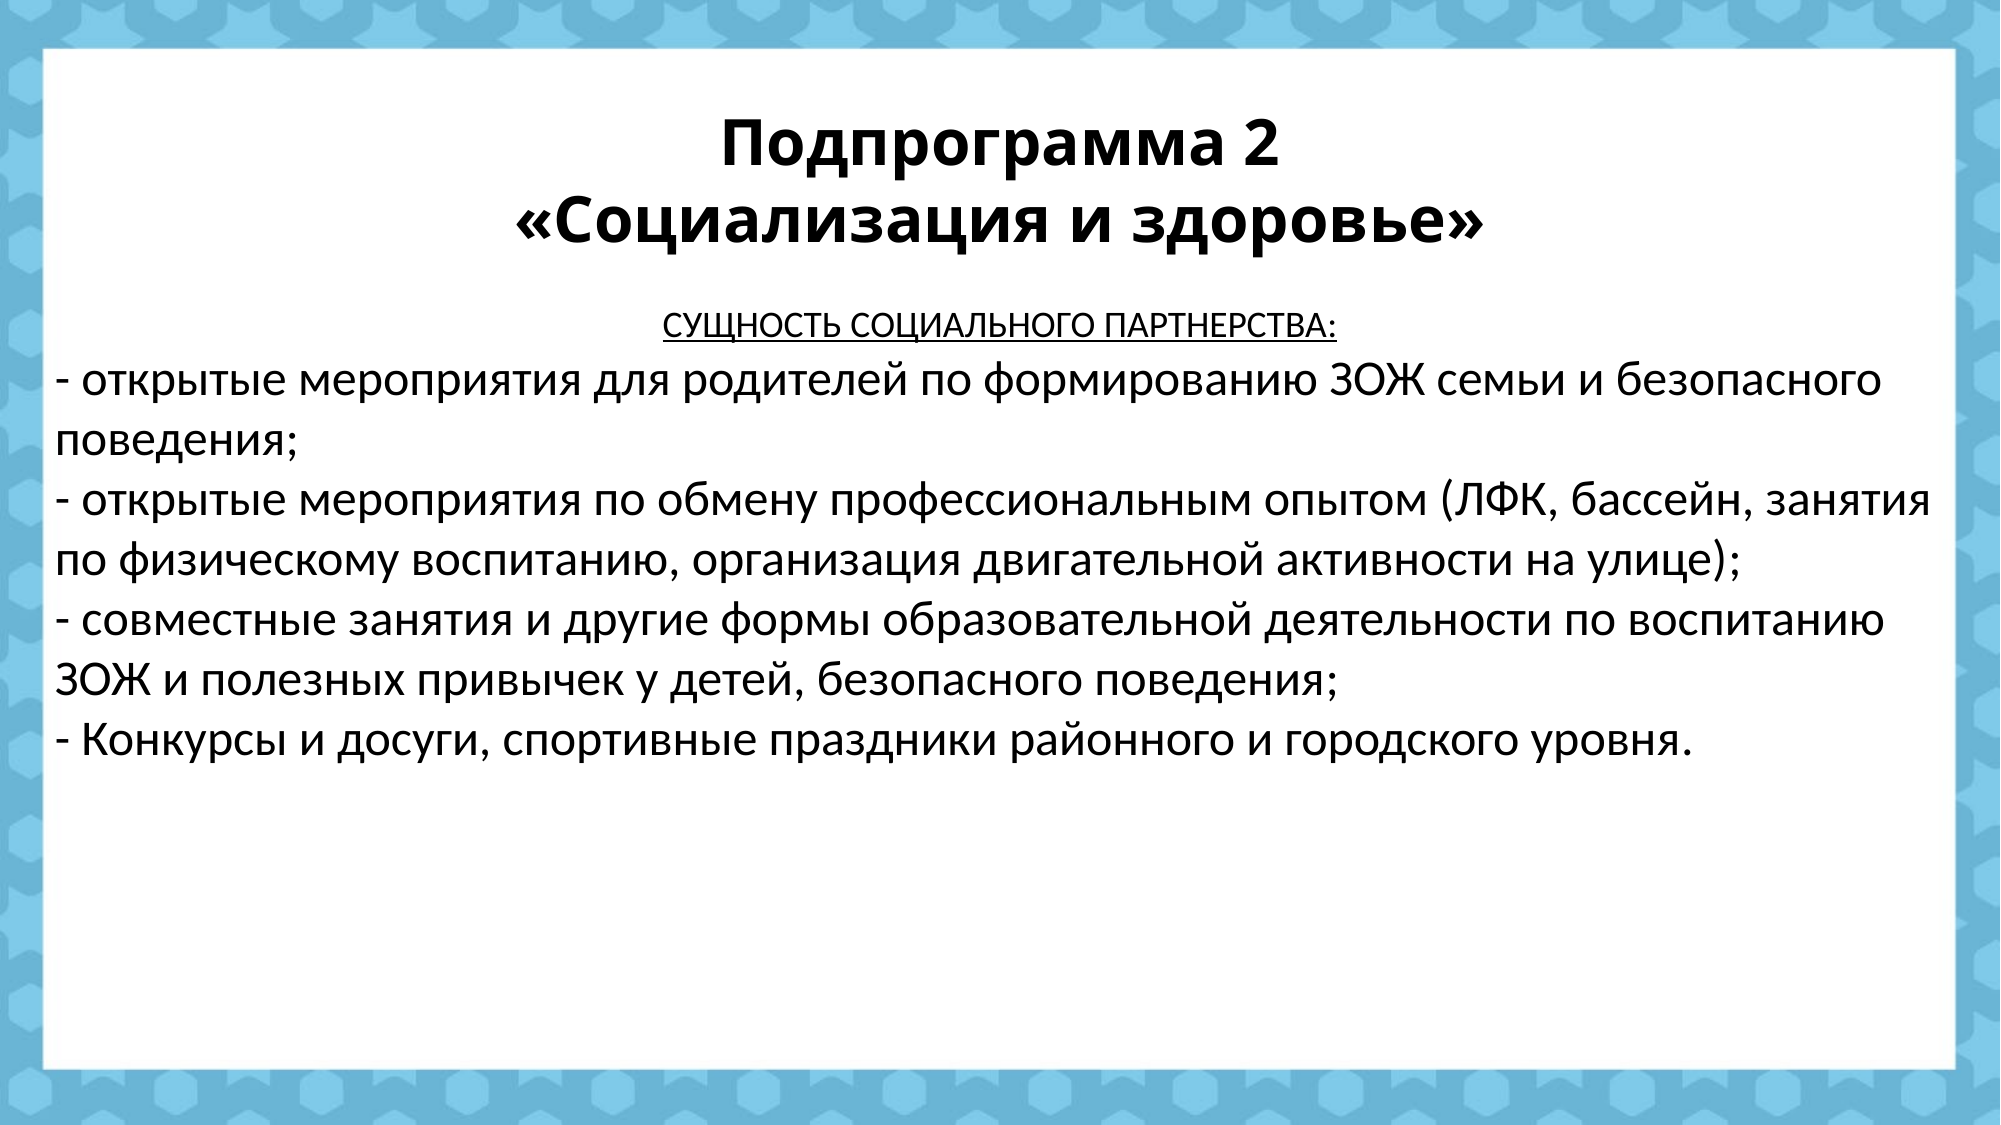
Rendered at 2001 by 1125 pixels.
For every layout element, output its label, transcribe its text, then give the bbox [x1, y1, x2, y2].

picture [0, 0, 2000, 1125]
list СУЩНОСТЬ СОЦИАЛЬНОГО ПАРТНЕРСТВА: - открытые мероприятия для родителей по формированию ЗОЖ семьи и безопасного поведения; - открытые мероприятия по обмену профессиональным опытом (ЛФК, бассейн, занятия по физическому воспитанию, организация двигательной активности на улице); - совместные занятия и другие формы образовательной деятельности по воспитанию ЗОЖ и полезных привычек у детей, безопасного поведения; - Конкурсы и досуги, спортивные праздники районного и городского уровня. [55, 299, 1945, 975]
title Подпрограмма 2 «Социализация и здоровье» [99, 101, 1900, 256]
